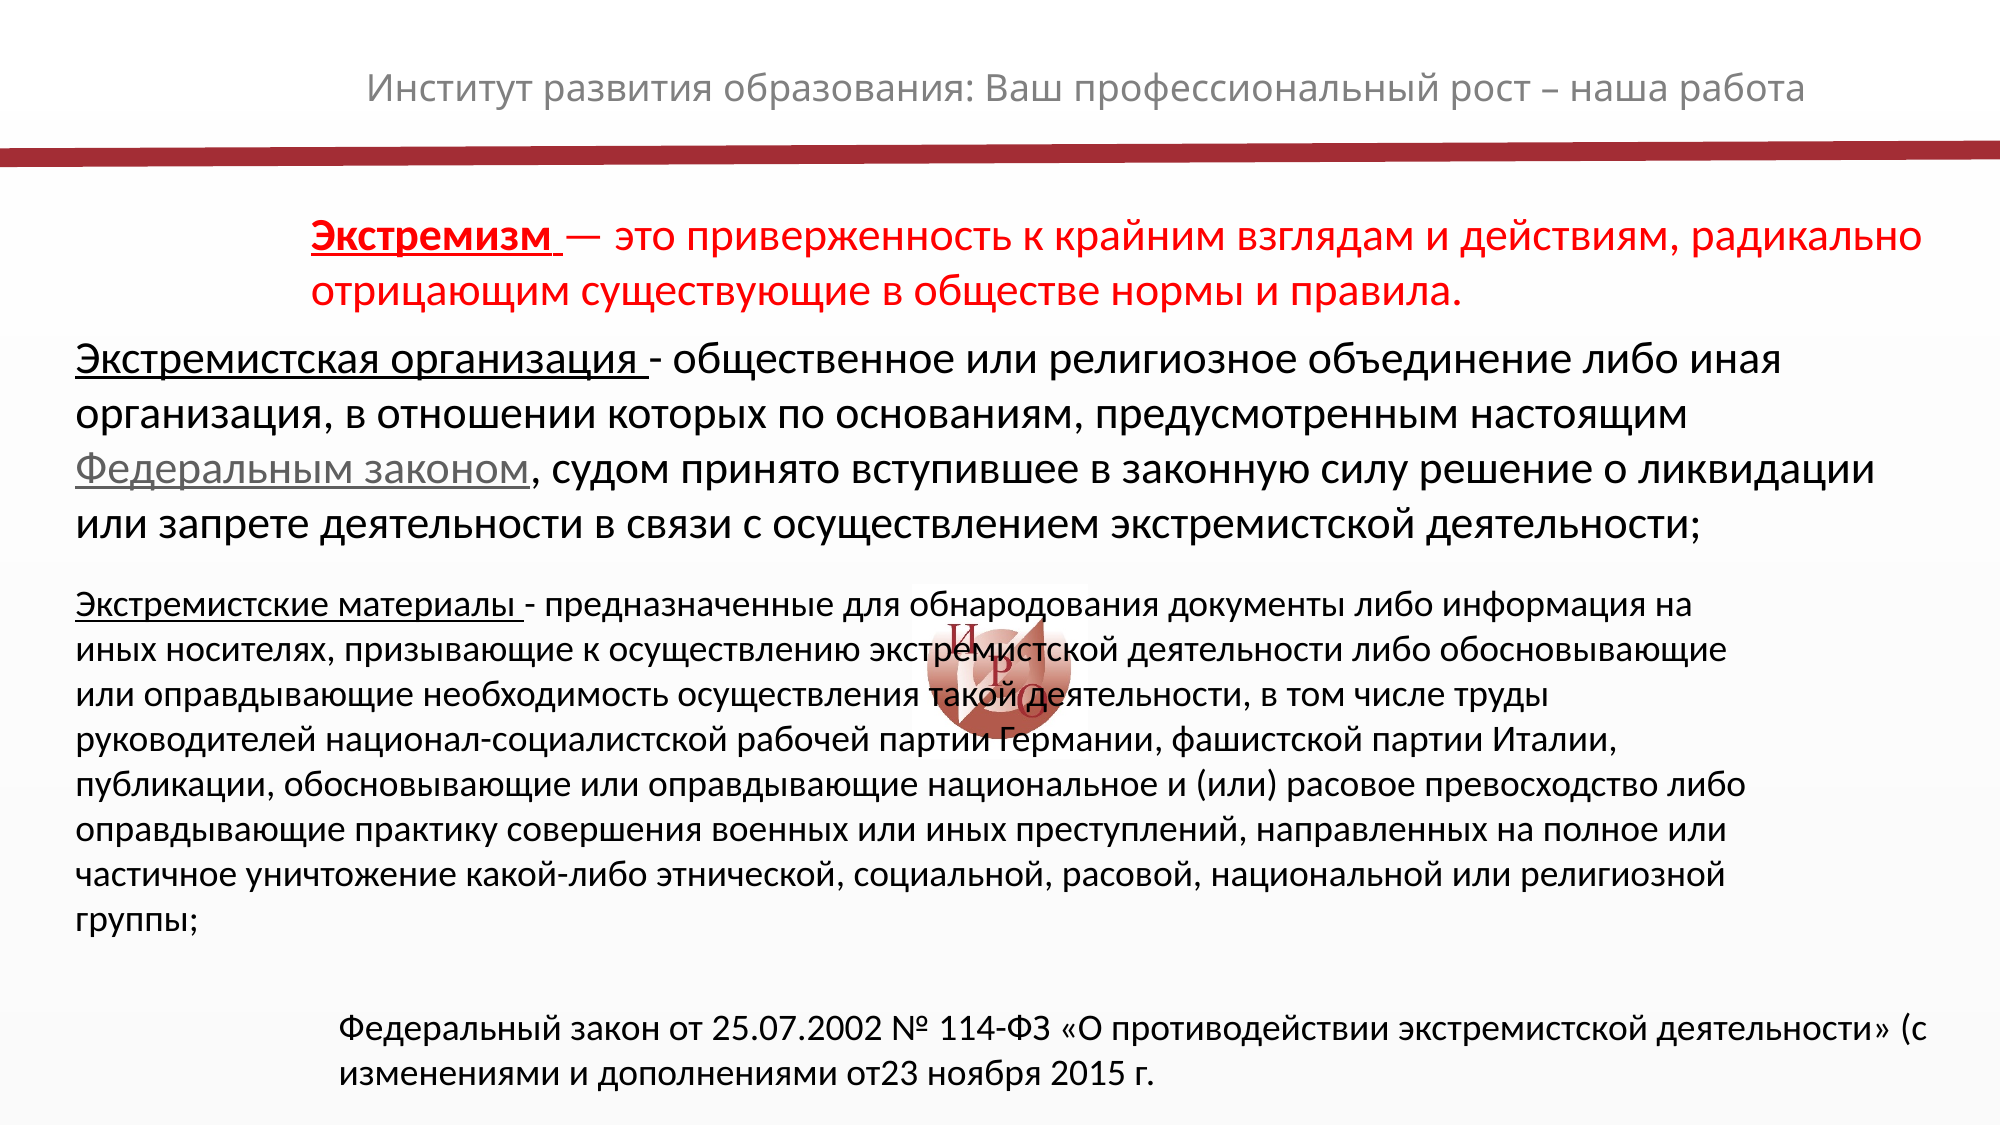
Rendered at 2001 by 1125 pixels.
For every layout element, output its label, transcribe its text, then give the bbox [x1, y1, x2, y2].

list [912, 584, 1088, 759]
text_box Федеральный закон от 25.07.2002 № 114-ФЗ «О противодействии экстремистской деятельности» (с изменениями и дополнениями от23 ноября 2015 г. [323, 995, 1975, 1100]
text_box Экстремистская организация - общественное или религиозное объединение либо иная организация, в отношении которых по основаниям, предусмотренным настоящим Федеральным законом, судом принято вступившее в законную силу решение о ликвидации или запрете деятельности в связи с осуществлением экстремистской деятельности; [60, 320, 1912, 555]
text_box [0, 149, 2000, 158]
text_box Экстремистские материалы - предназначенные для обнародования документы либо информация на иных носителях, призывающие к осуществлению экстремистской деятельности либо обосновывающие или оправдывающие необходимость осуществления такой деятельности, в том числе труды руководителей национал-социалистской рабочей партии Германии, фашистской партии Италии, публикации, обосновывающие или оправдывающие национальное и (или) расовое превосходство либо оправдывающие практику совершения военных или иных преступлений, направленных на полное или частичное уничтожение какой-либо этнической, социальной, расовой, национальной или религиозной группы; [60, 571, 1799, 947]
text_box Экстремизм — это приверженность к крайним взглядам и действиям, радикально отрицающим существующие в обществе нормы и правила. [296, 196, 1961, 322]
text_box Институт развития образования: Ваш профессиональный рост – наша работа [236, 56, 1937, 116]
